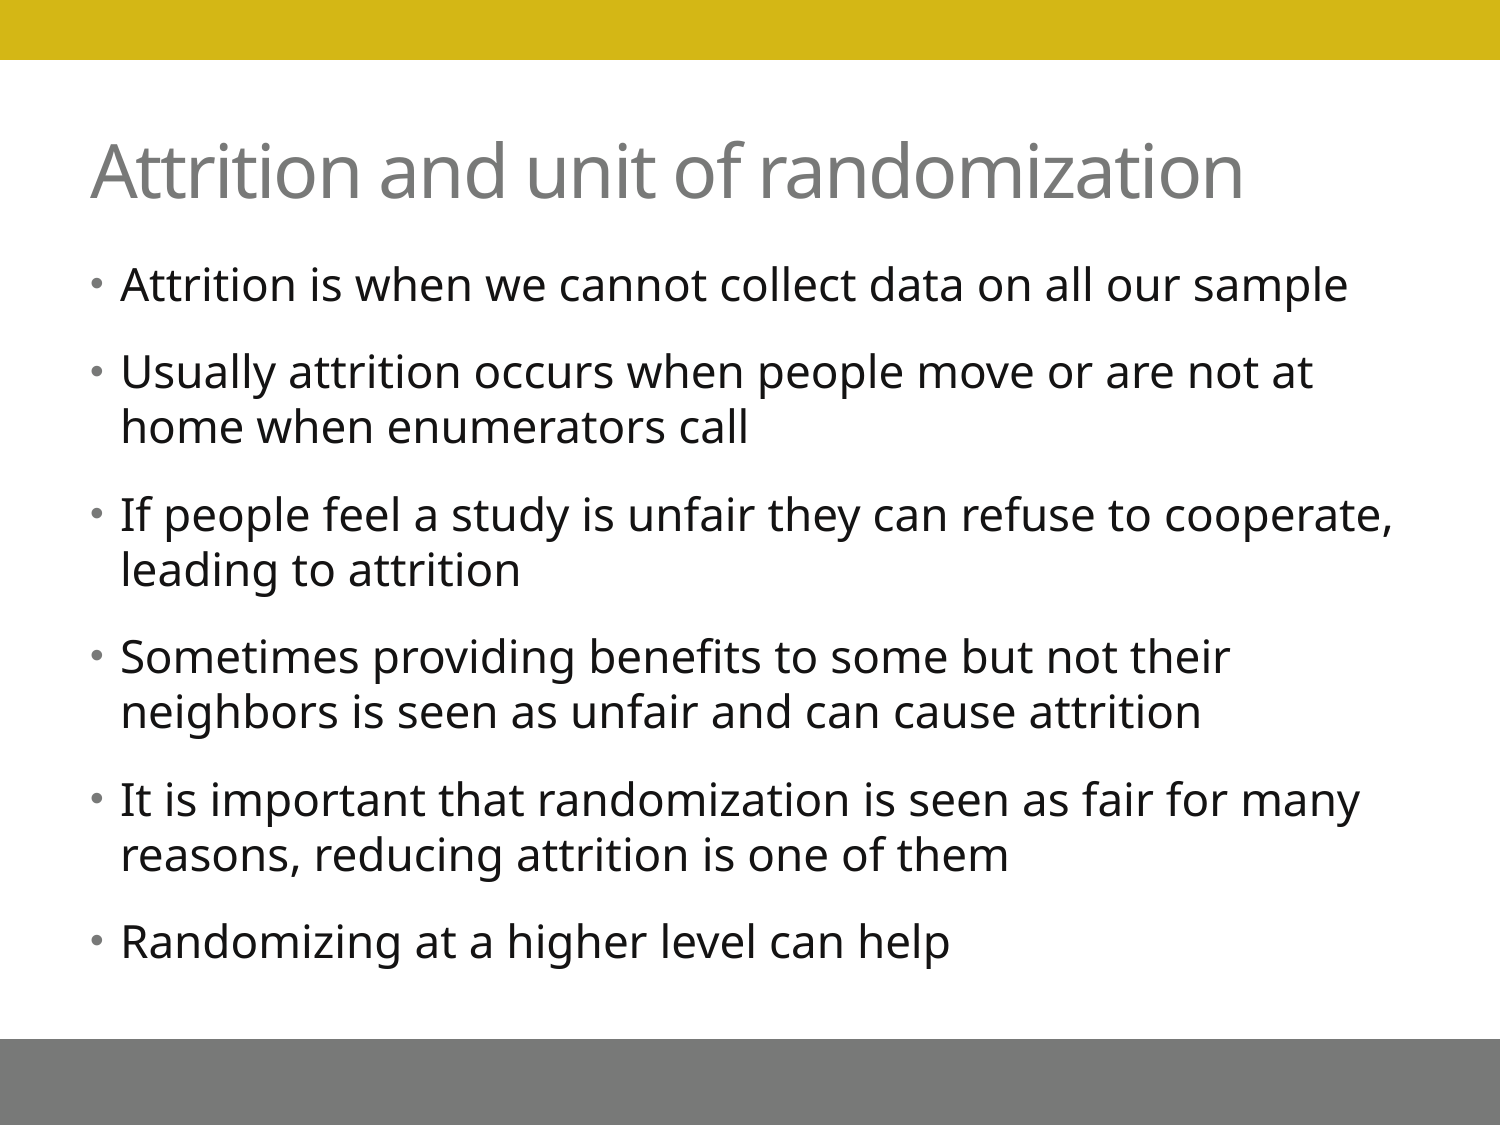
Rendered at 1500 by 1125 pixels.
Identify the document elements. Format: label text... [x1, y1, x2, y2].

title Attrition and unit of randomization [75, 87, 1425, 248]
list Attrition is when we cannot collect data on all our sample Usually attrition occurs when people move or are not at home when enumerators call If people feel a study is unfair they can refuse to cooperate, leading to attrition Sometimes providing benefits to some but not their neighbors is seen as unfair and can cause attrition It is important that randomization is seen as fair for many reasons, reducing attrition is one of them Randomizing at a higher level can help [75, 248, 1425, 998]
